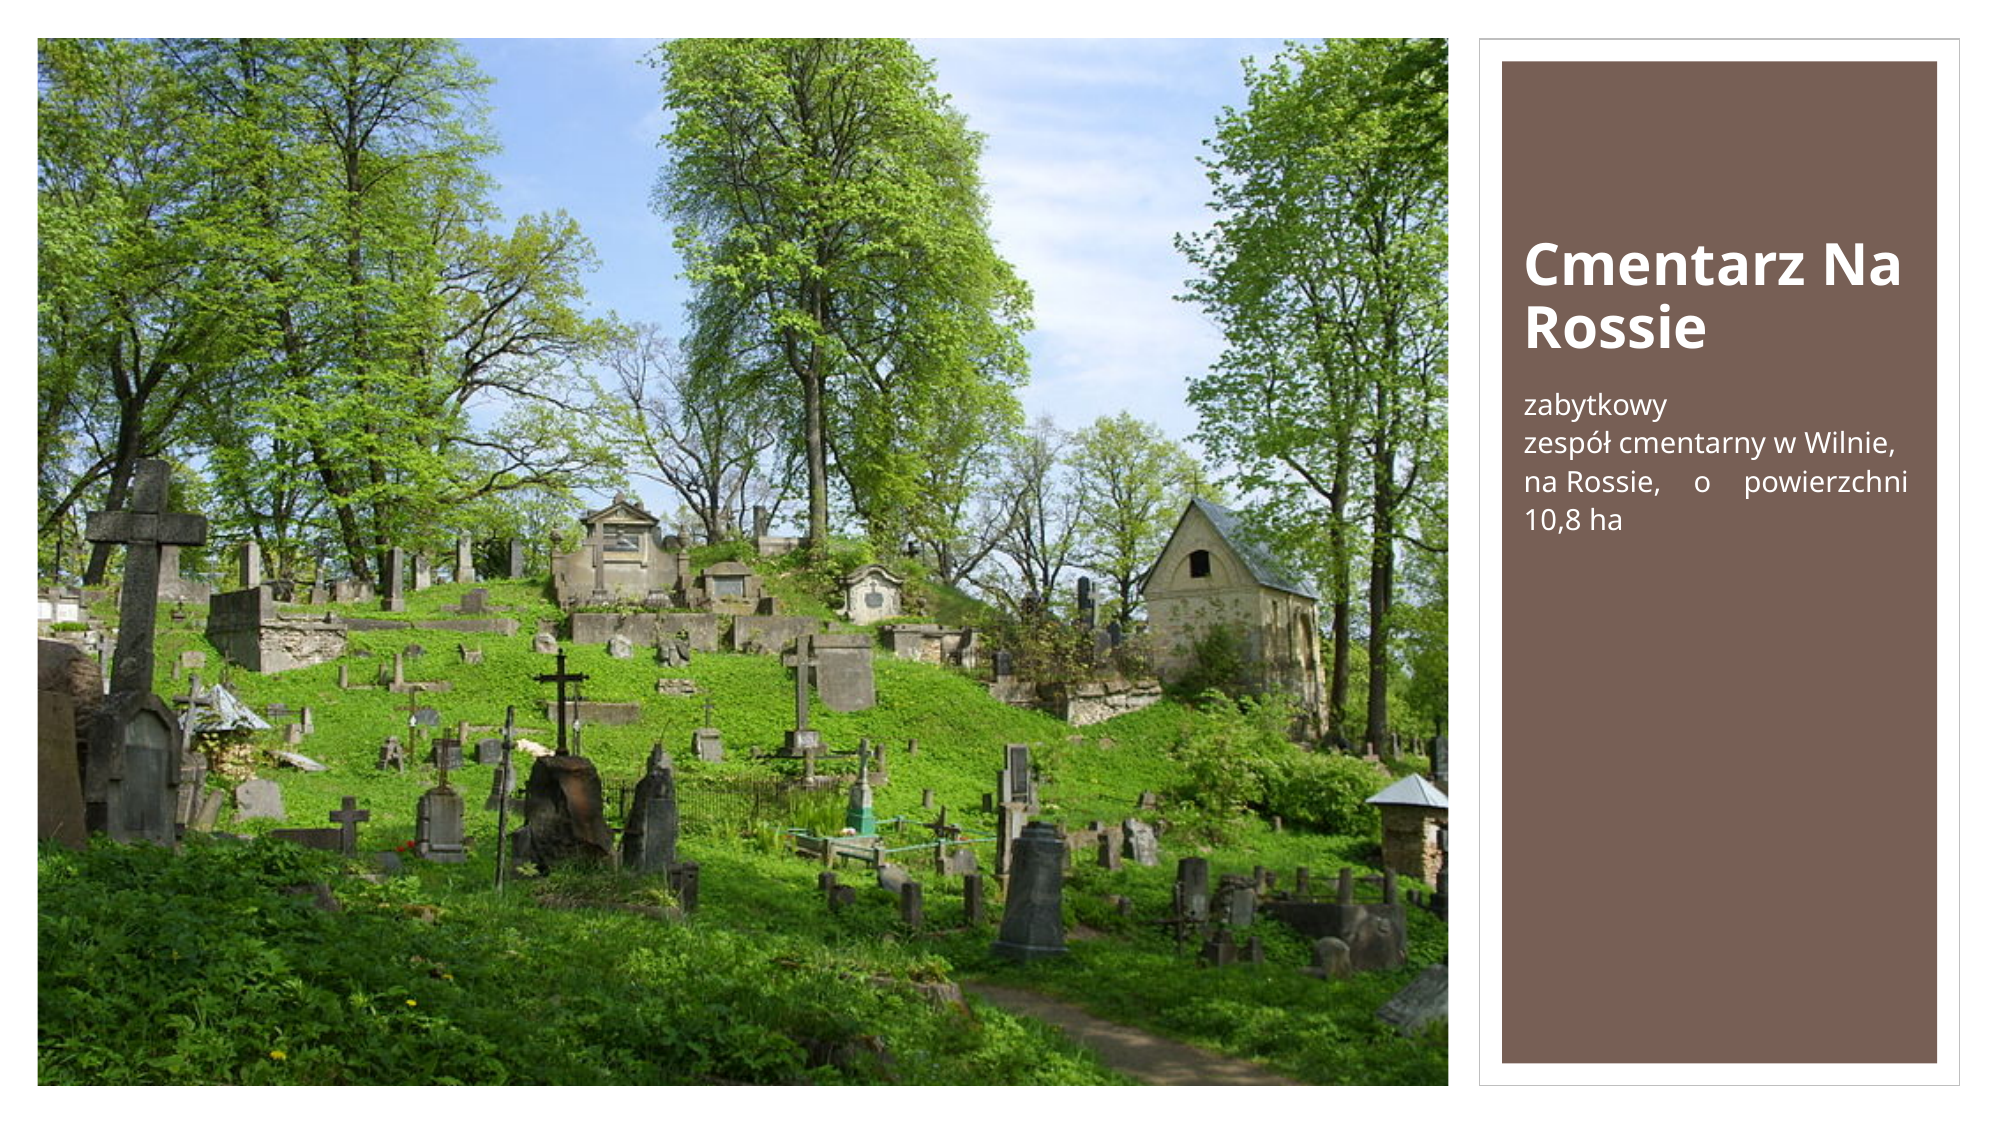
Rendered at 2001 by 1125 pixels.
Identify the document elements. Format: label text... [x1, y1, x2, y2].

title Cmentarz Na Rossie [1508, 98, 1924, 369]
picture [37, 38, 1449, 1086]
list zabytkowy zespół cmentarny w Wilnie, na Rossie, o powierzchni 10,8 ha [1508, 375, 1924, 950]
